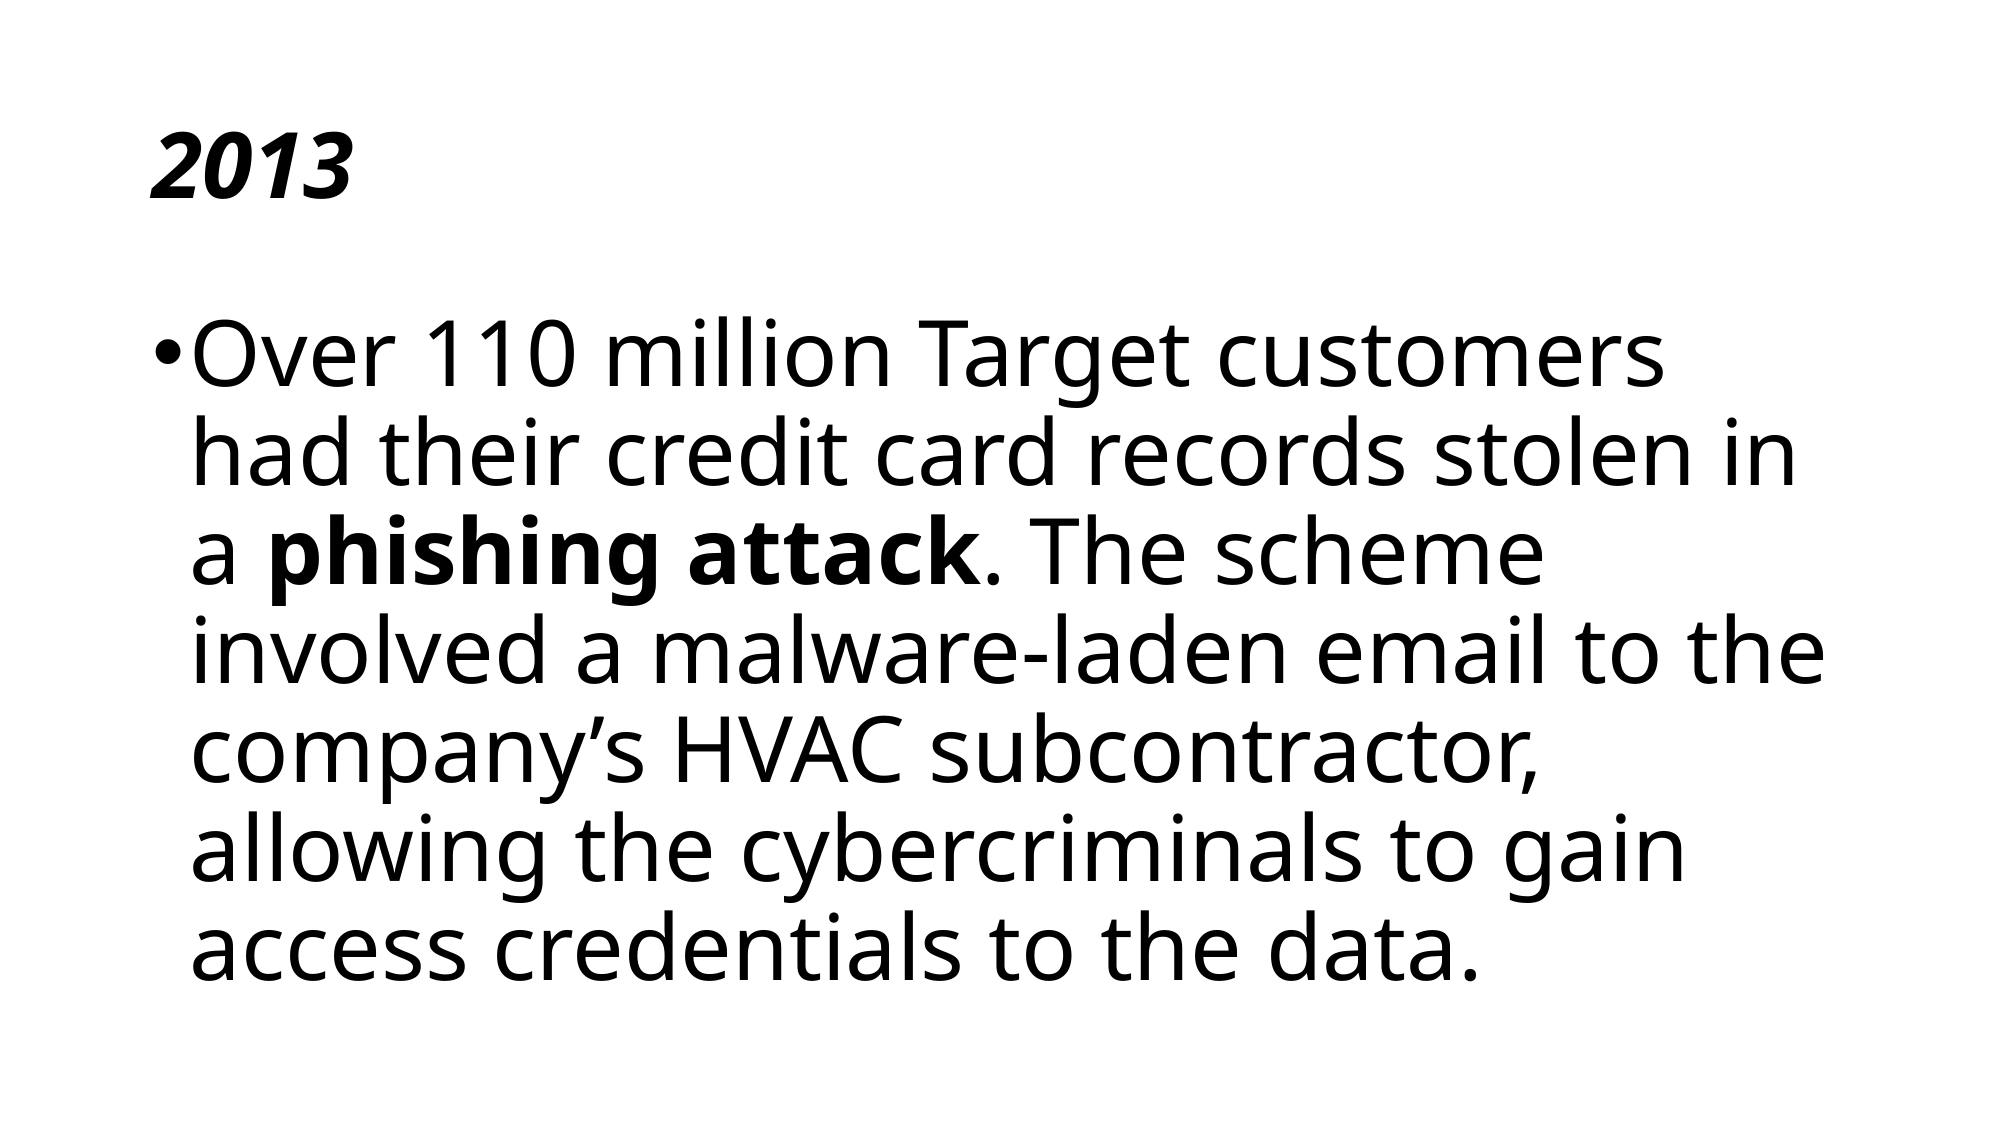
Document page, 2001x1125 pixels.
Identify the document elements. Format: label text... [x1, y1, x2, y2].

list Over 110 million Target customers had their credit card records stolen in a phishing attack. The scheme involved a malware-laden email to the company’s HVAC subcontractor, allowing the cybercriminals to gain access credentials to the data. [137, 299, 1863, 1014]
title 2013 [137, 59, 1863, 278]
